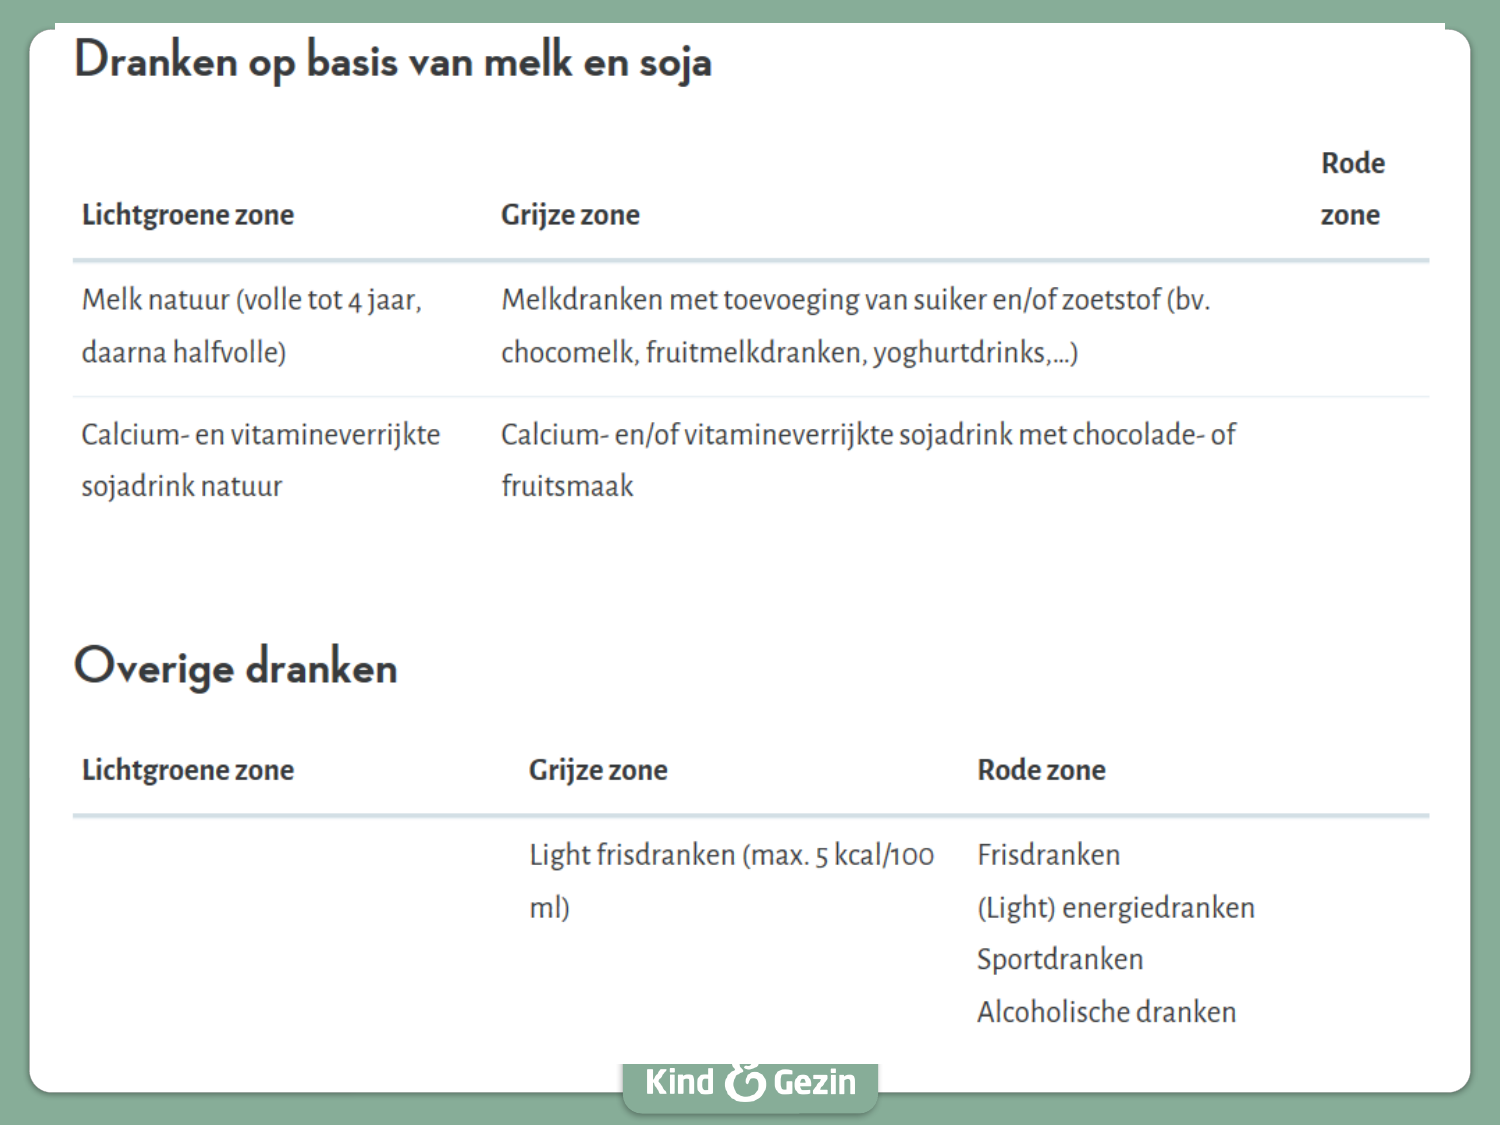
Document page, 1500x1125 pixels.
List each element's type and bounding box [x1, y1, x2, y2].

picture [55, 23, 1445, 1102]
